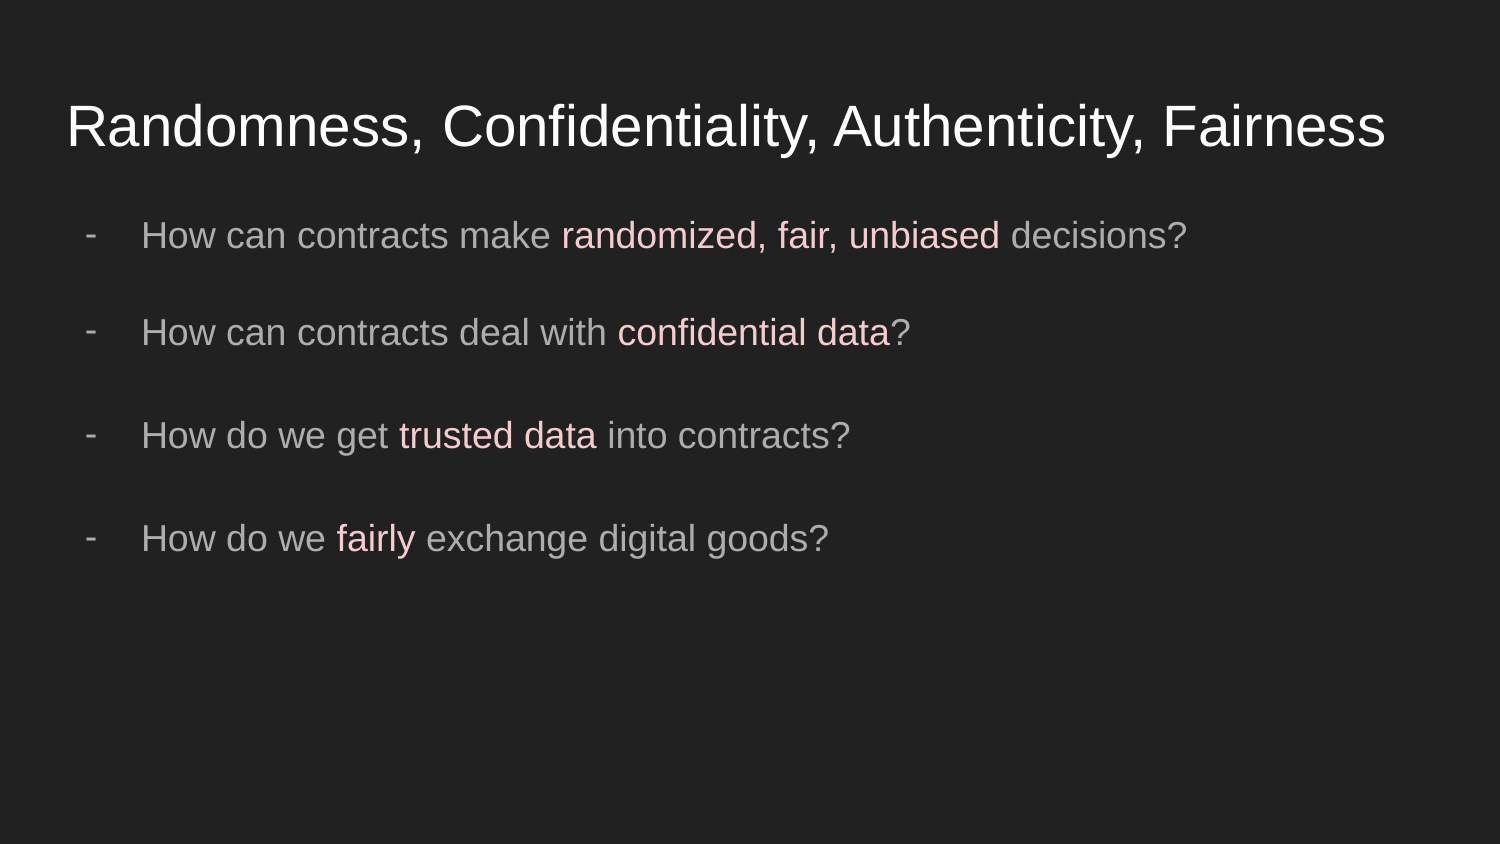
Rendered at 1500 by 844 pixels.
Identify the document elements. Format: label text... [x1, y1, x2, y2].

list How can contracts make randomized, fair, unbiased decisions? How can contracts deal with confidential data? How do we get trusted data into contracts? How do we fairly exchange digital goods? [51, 189, 1449, 750]
title Randomness, Confidentiality, Authenticity, Fairness [51, 72, 1487, 167]
